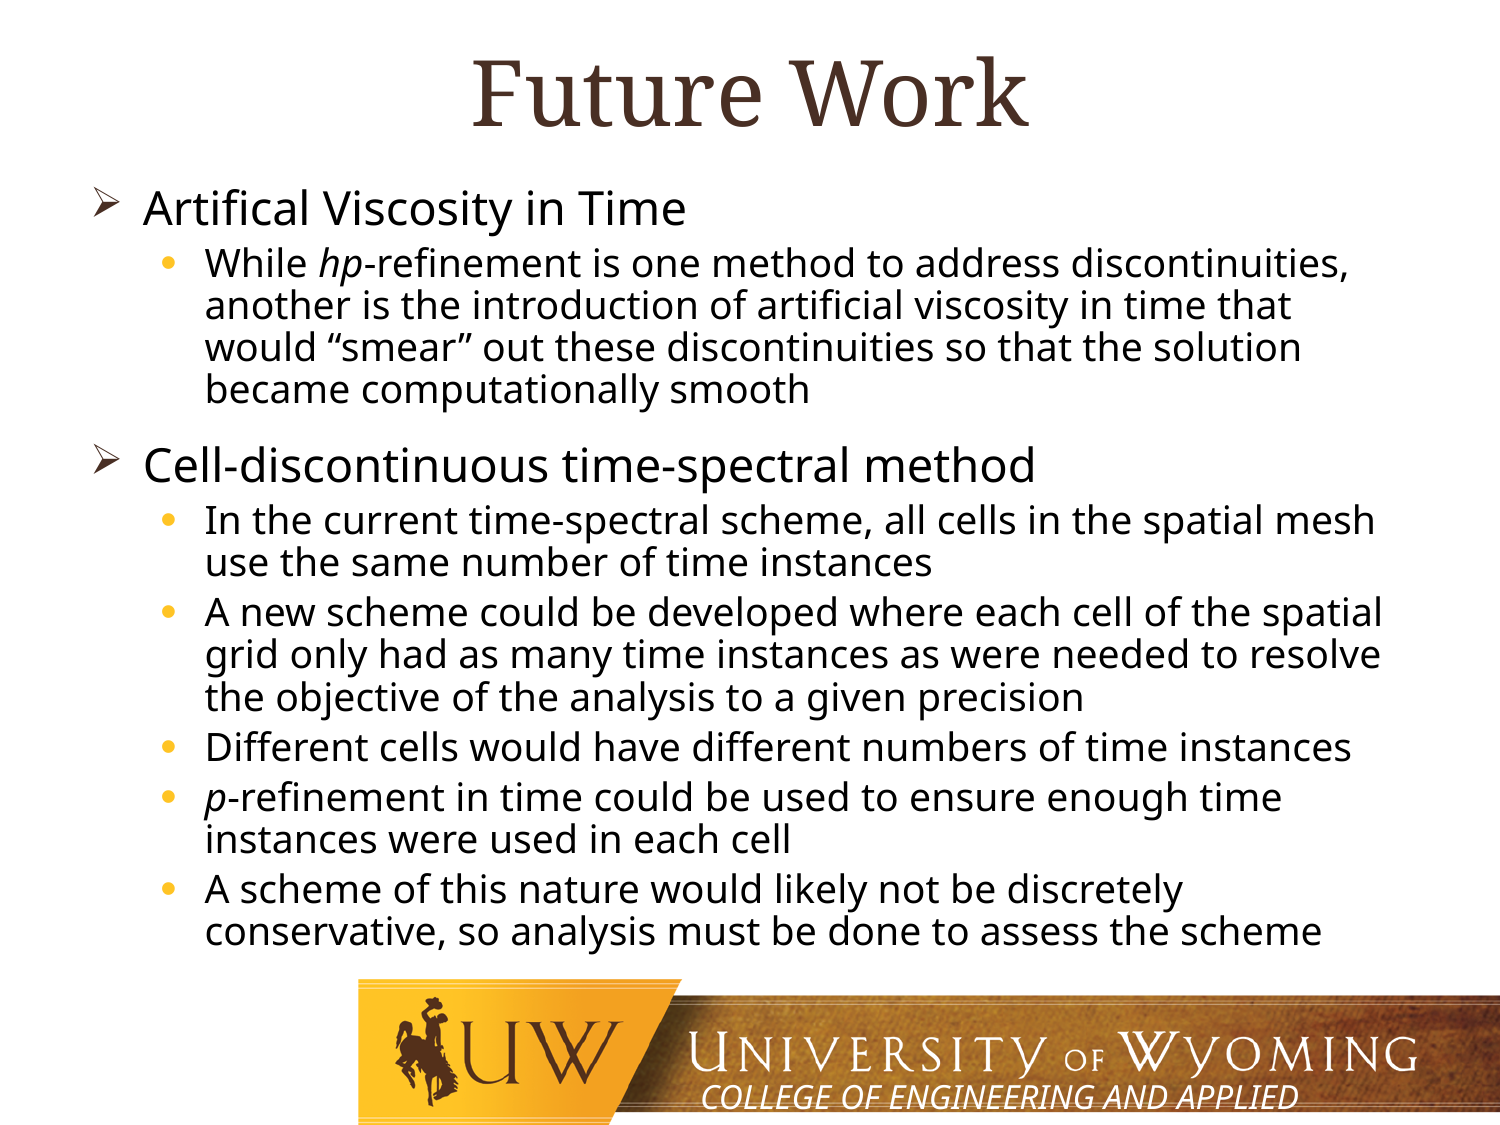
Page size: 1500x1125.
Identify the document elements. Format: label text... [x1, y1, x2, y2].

picture [358, 315, 1500, 1125]
title Future Work [21, 21, 1479, 158]
list Artifical Viscosity in Time While hp-refinement is one method to address discontinuities, another is the introduction of artificial viscosity in time that would “smear” out these discontinuities so that the solution became computationally smooth Cell-discontinuous time-spectral method In the current time-spectral scheme, all cells in the spatial mesh use the same number of time instances A new scheme could be developed where each cell of the spatial grid only had as many time instances as were needed to resolve the objective of the analysis to a given precision Different cells would have different numbers of time instances p-refinement in time could be used to ensure enough time instances were used in each cell A scheme of this nature would likely not be discretely conservative, so analysis must be done to assess the scheme [75, 177, 1425, 965]
